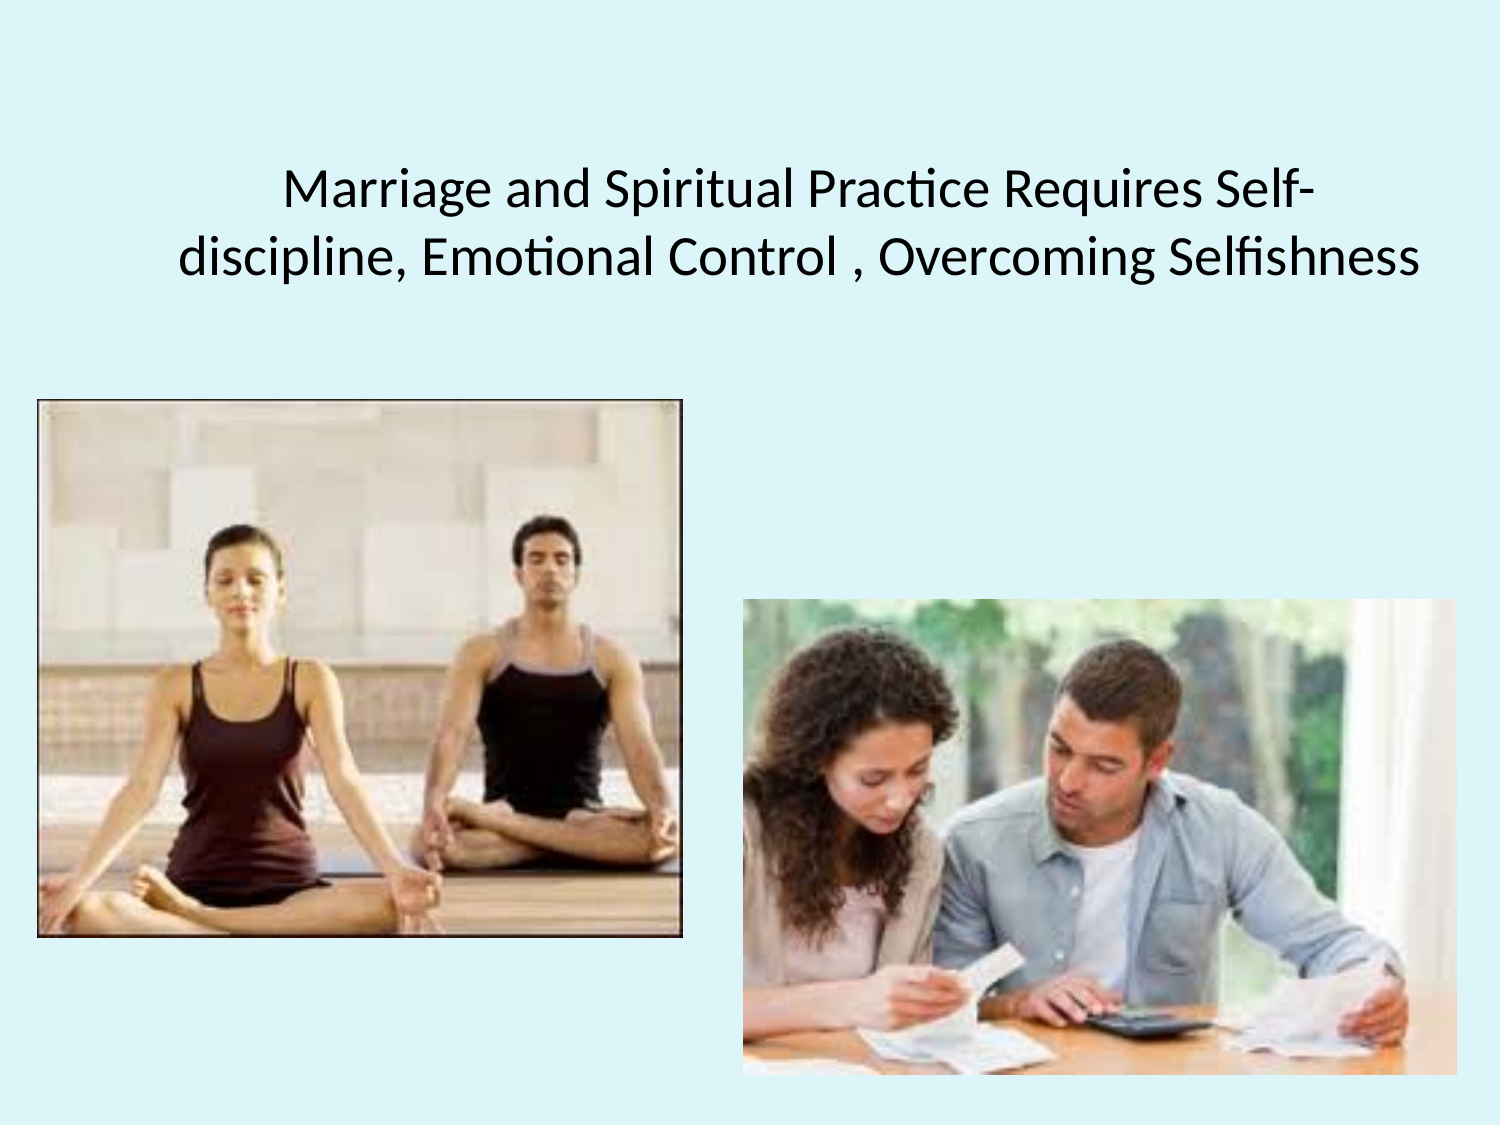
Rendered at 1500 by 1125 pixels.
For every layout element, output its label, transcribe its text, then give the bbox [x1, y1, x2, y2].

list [743, 599, 1457, 1076]
picture [37, 399, 683, 938]
title Marriage and Spiritual Practice Requires Self-discipline, Emotional Control , Overcoming Selfishness [162, 124, 1438, 313]
